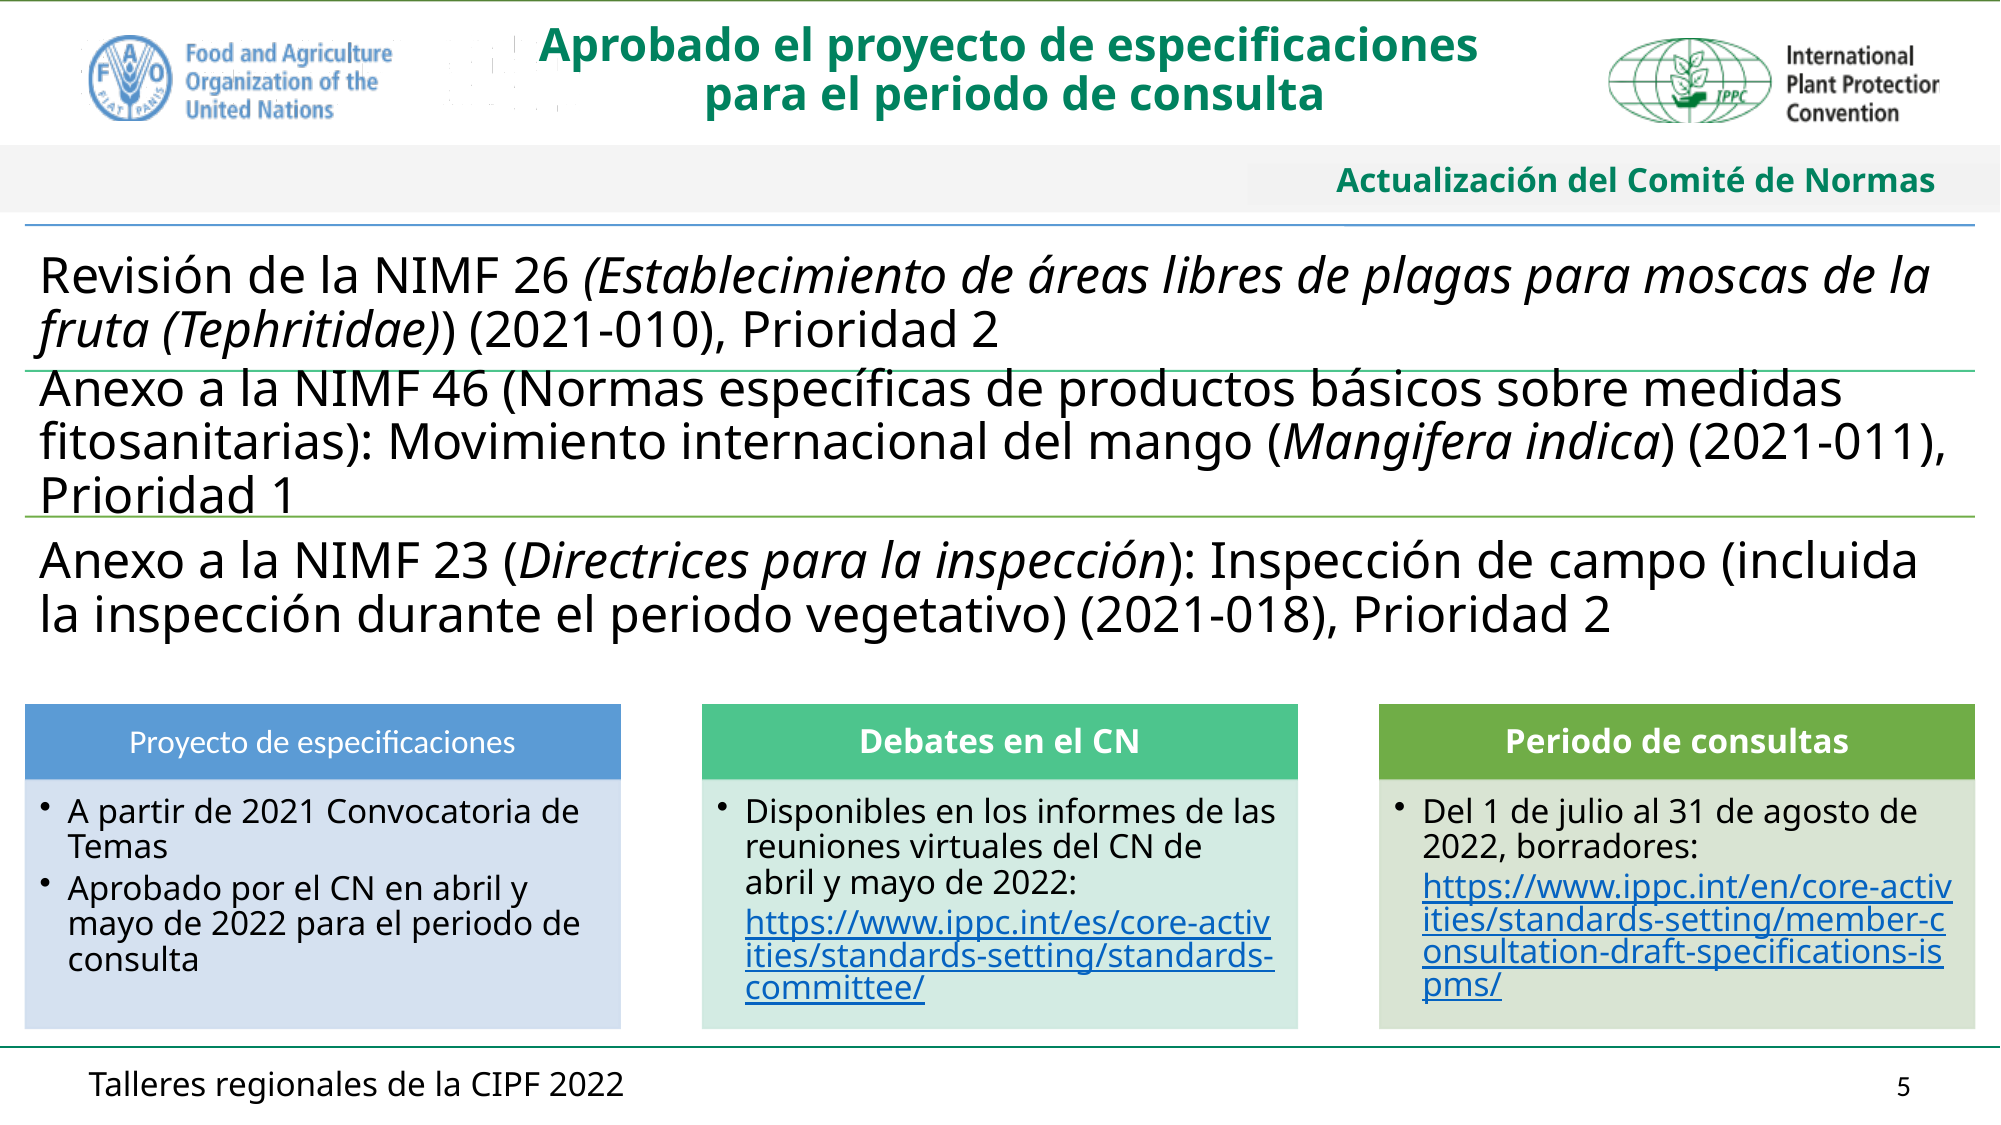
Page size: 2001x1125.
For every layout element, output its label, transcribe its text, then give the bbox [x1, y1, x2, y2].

text_box Actualización del Comité de Normas [1247, 163, 2000, 205]
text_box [24, 695, 1975, 1038]
subtitle Talleres regionales de la CIPF 2022 [0, 1067, 1090, 1112]
title Aprobado el proyecto de especificaciones para el periodo de consulta [0, 0, 2000, 150]
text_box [24, 224, 1975, 663]
